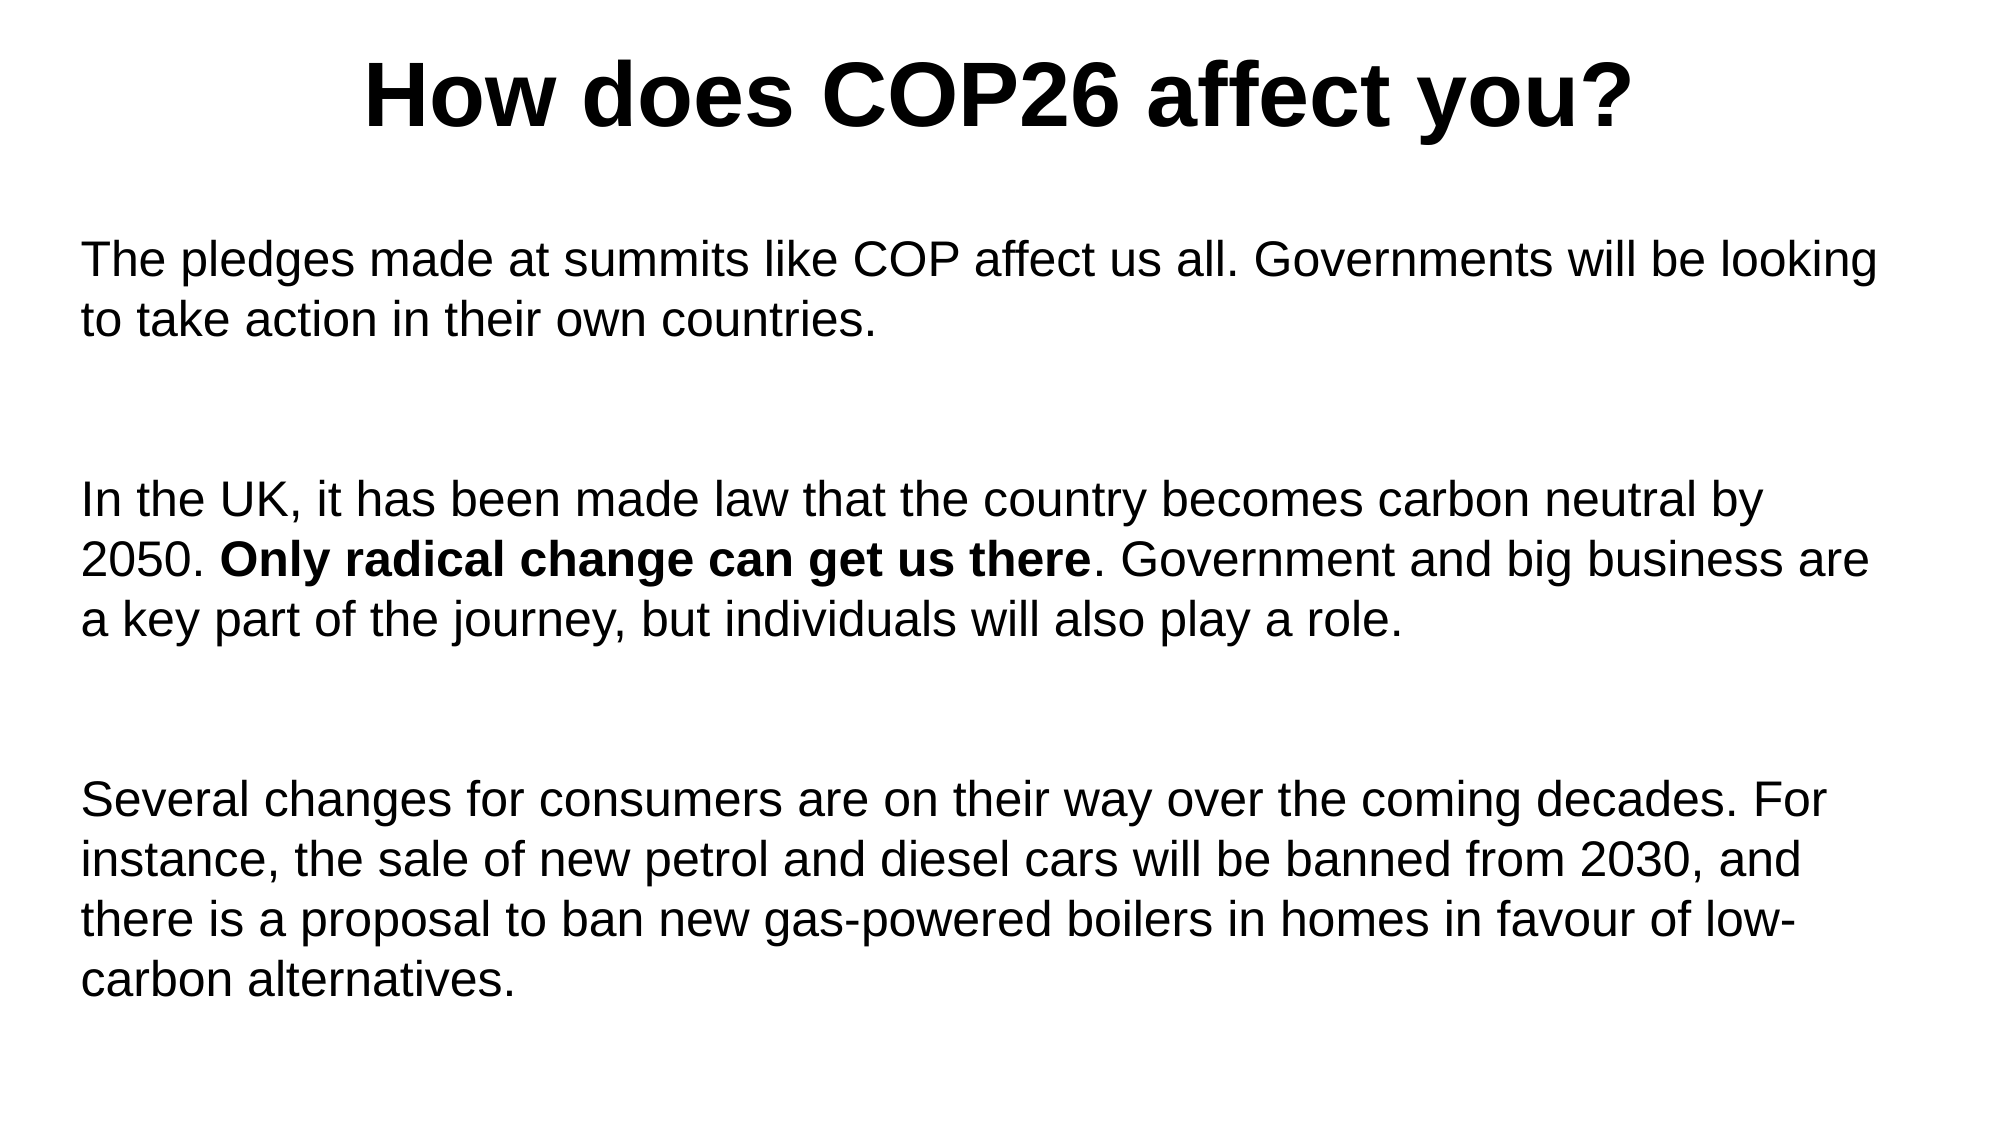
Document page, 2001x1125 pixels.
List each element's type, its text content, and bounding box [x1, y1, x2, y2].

text_box How does COP26 affect you? [99, 27, 1901, 153]
text_box The pledges made at summits like COP affect us all. Governments will be looking to take action in their own countries. In the UK, it has been made law that the country becomes carbon neutral by 2050. Only radical change can get us there. Government and big business are a key part of the journey, but individuals will also play a role. Several changes for consumers are on their way over the coming decades. For instance, the sale of new petrol and diesel cars will be banned from 2030, and there is a proposal to ban new gas-powered boilers in homes in favour of low-carbon alternatives. [65, 218, 1900, 1014]
